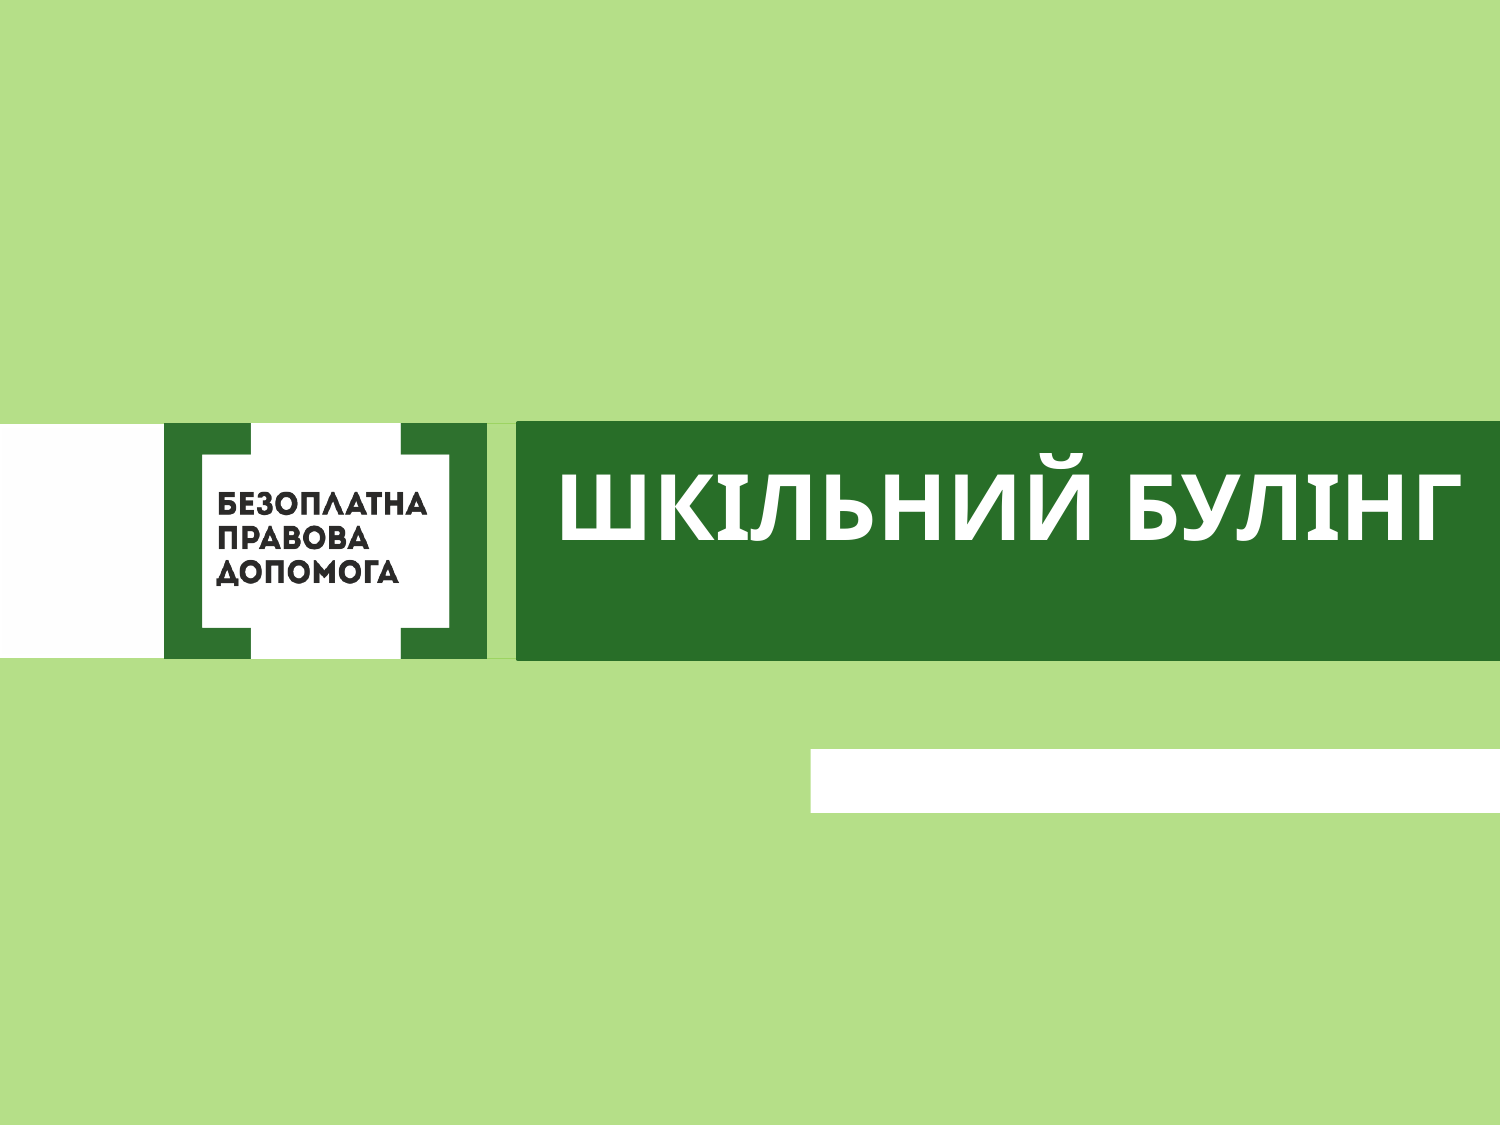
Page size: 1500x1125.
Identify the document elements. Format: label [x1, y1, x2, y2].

text_box [810, 749, 1500, 813]
text_box [0, 422, 1500, 660]
